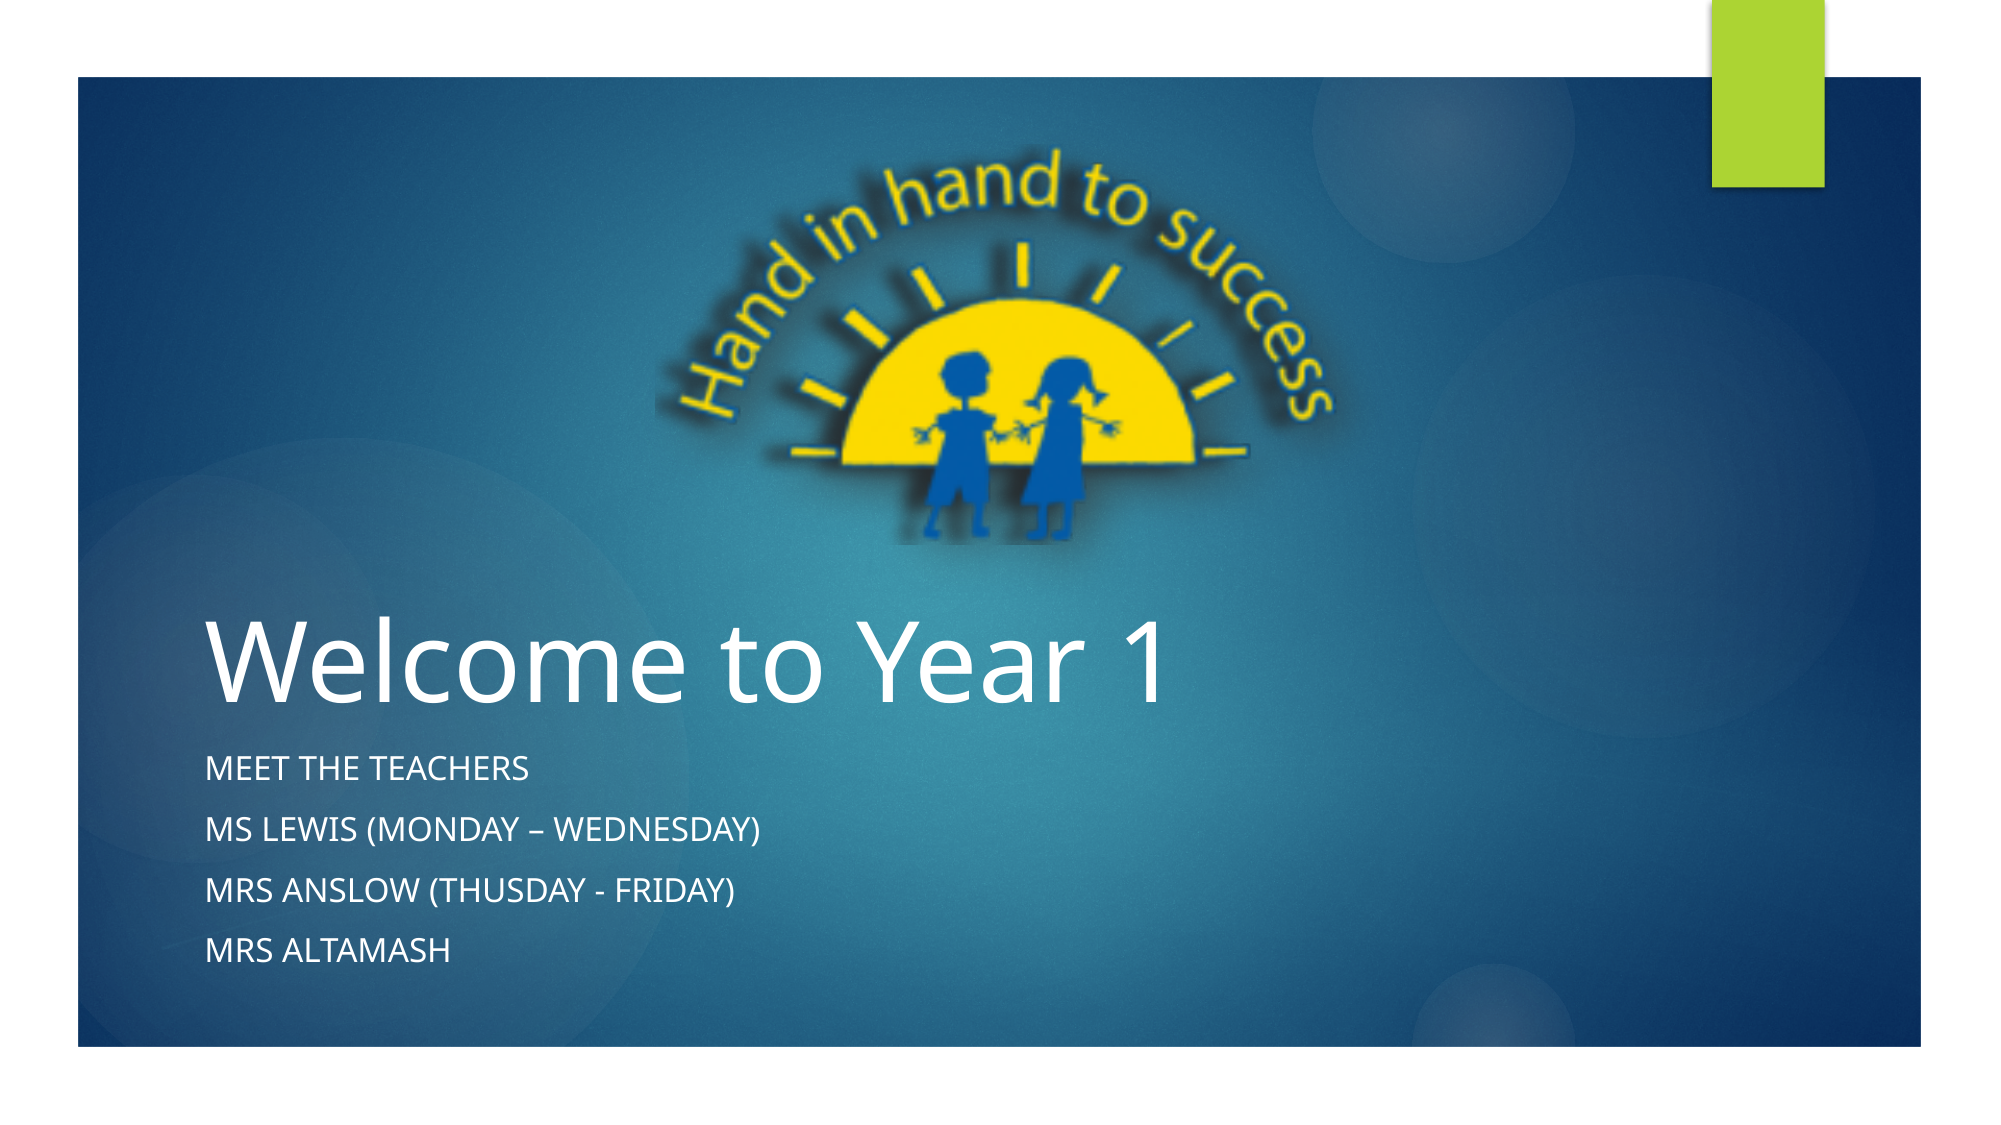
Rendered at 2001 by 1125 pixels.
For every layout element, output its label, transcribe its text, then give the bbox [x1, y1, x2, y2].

subtitle Meet the Teachers Ms Lewis (Monday – Wednesday) Mrs Anslow (Thusday - Friday) Mrs Altamash [189, 739, 1638, 881]
picture [655, 144, 1341, 545]
title Welcome to Year 1 [189, 293, 1638, 733]
